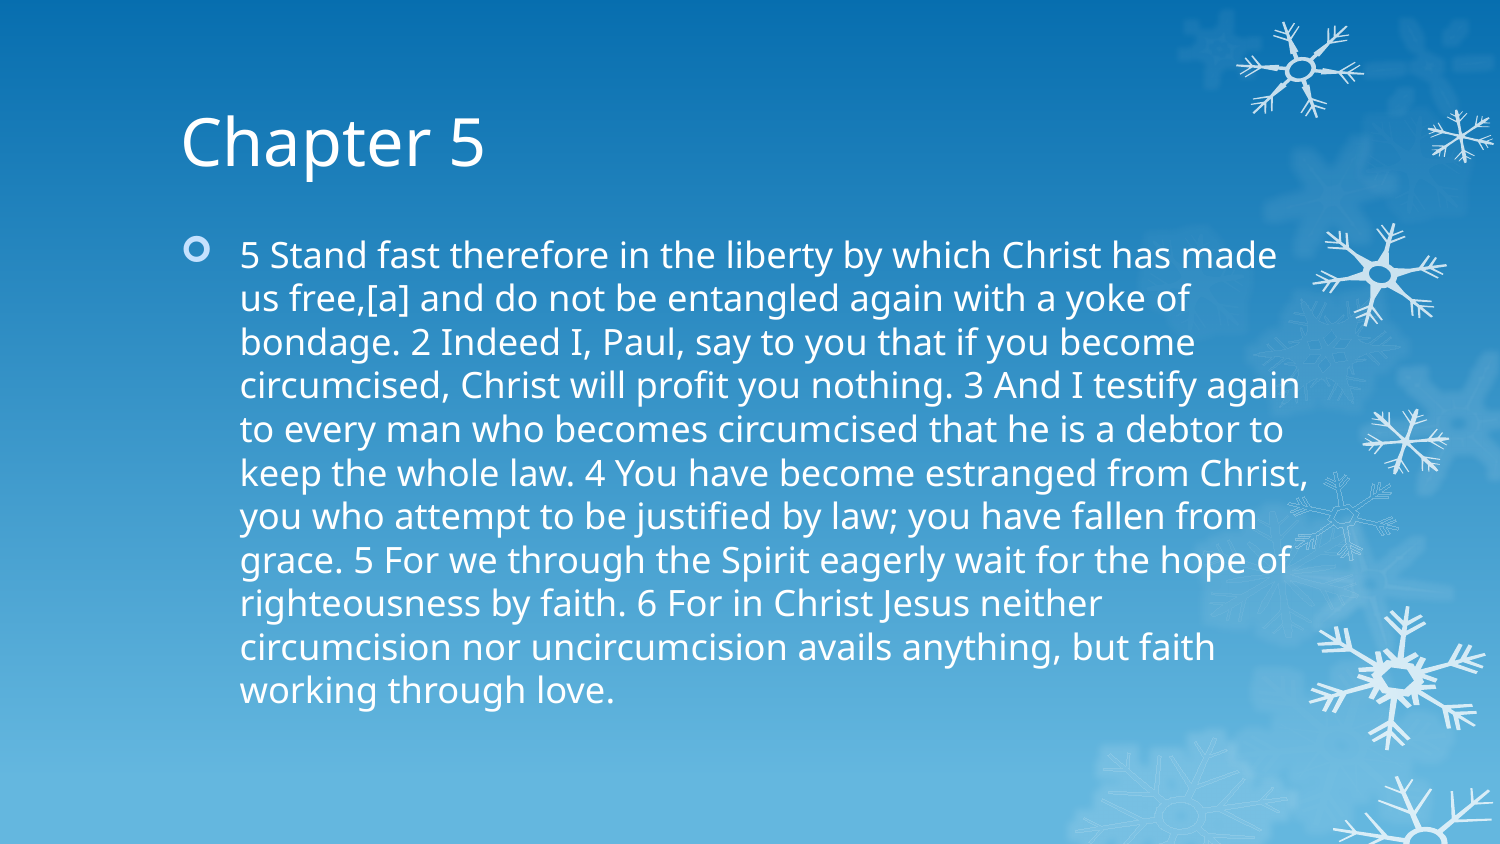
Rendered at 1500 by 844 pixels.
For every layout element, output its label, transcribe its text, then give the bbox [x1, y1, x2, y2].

list 5 Stand fast therefore in the liberty by which Christ has made us free,[a] and do not be entangled again with a yoke of bondage. 2 Indeed I, Paul, say to you that if you become circumcised, Christ will profit you nothing. 3 And I testify again to every man who becomes circumcised that he is a debtor to keep the whole law. 4 You have become estranged from Christ, you who attempt to be justified by law; you have fallen from grace. 5 For we through the Spirit eagerly wait for the hope of righteousness by faith. 6 For in Christ Jesus neither circumcision nor uncircumcision avails anything, but faith working through love. [165, 222, 1335, 721]
title Chapter 5 [165, 83, 1335, 197]
